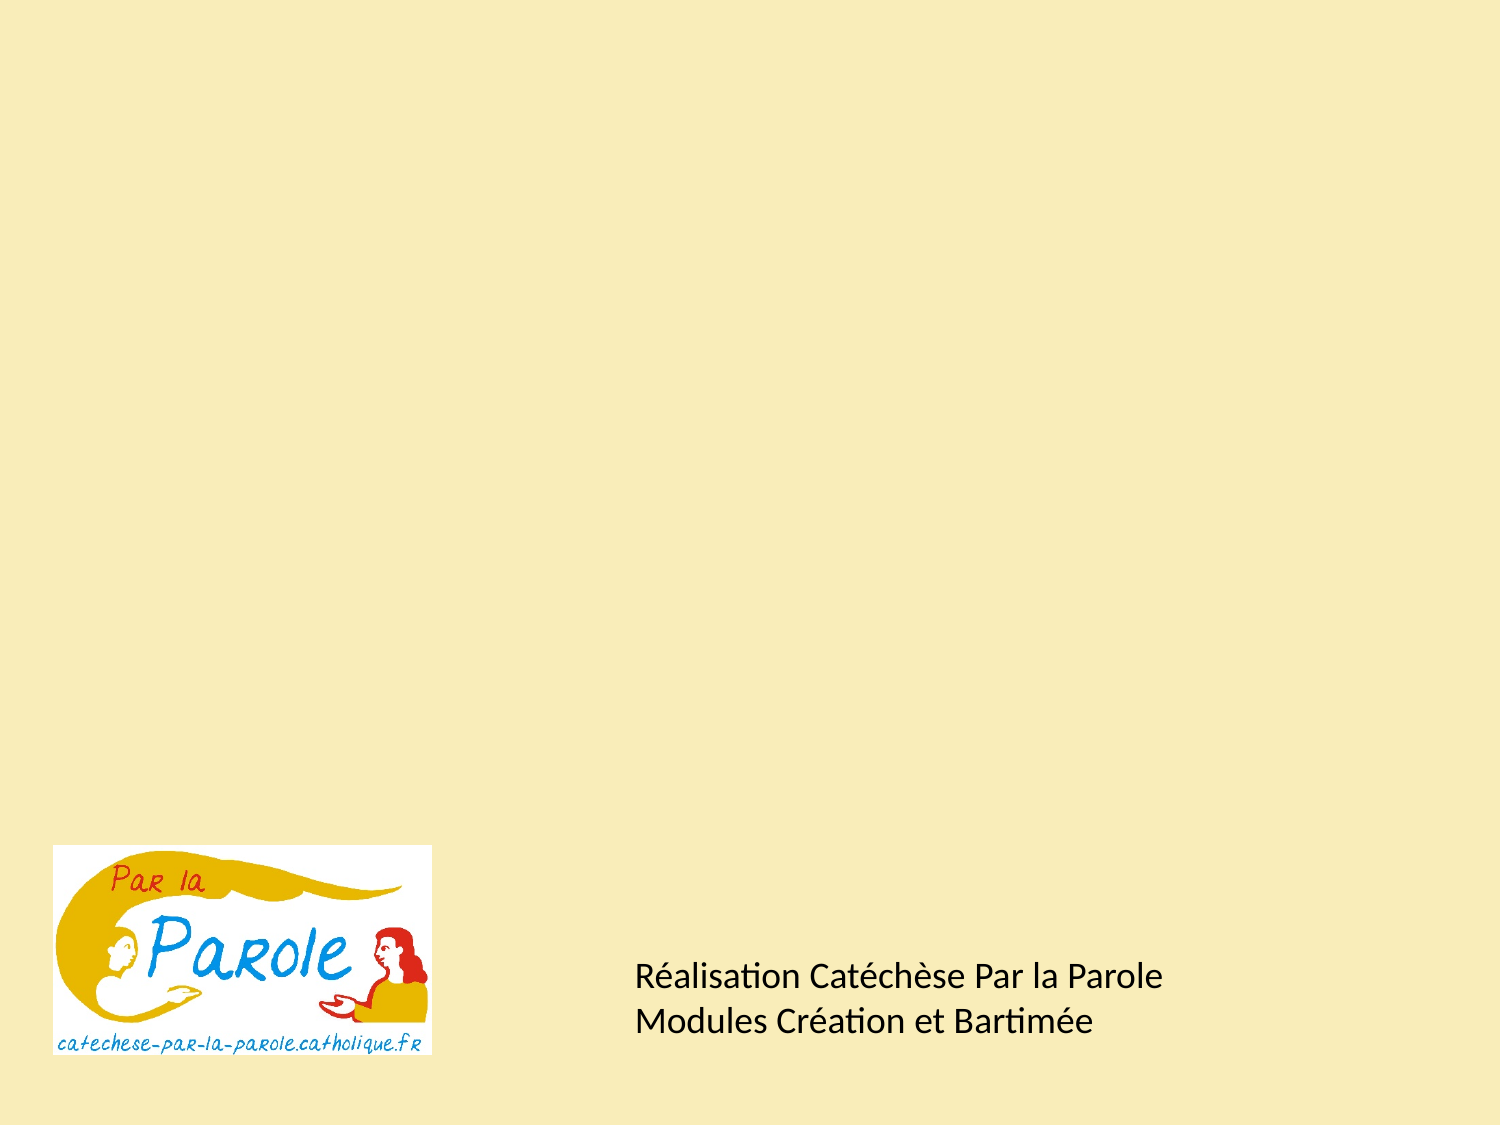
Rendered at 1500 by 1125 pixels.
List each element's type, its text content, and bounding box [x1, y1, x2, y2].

text_box Réalisation Catéchèse Par la Parole Modules Création et Bartimée [620, 943, 1211, 1049]
picture [52, 845, 432, 1056]
